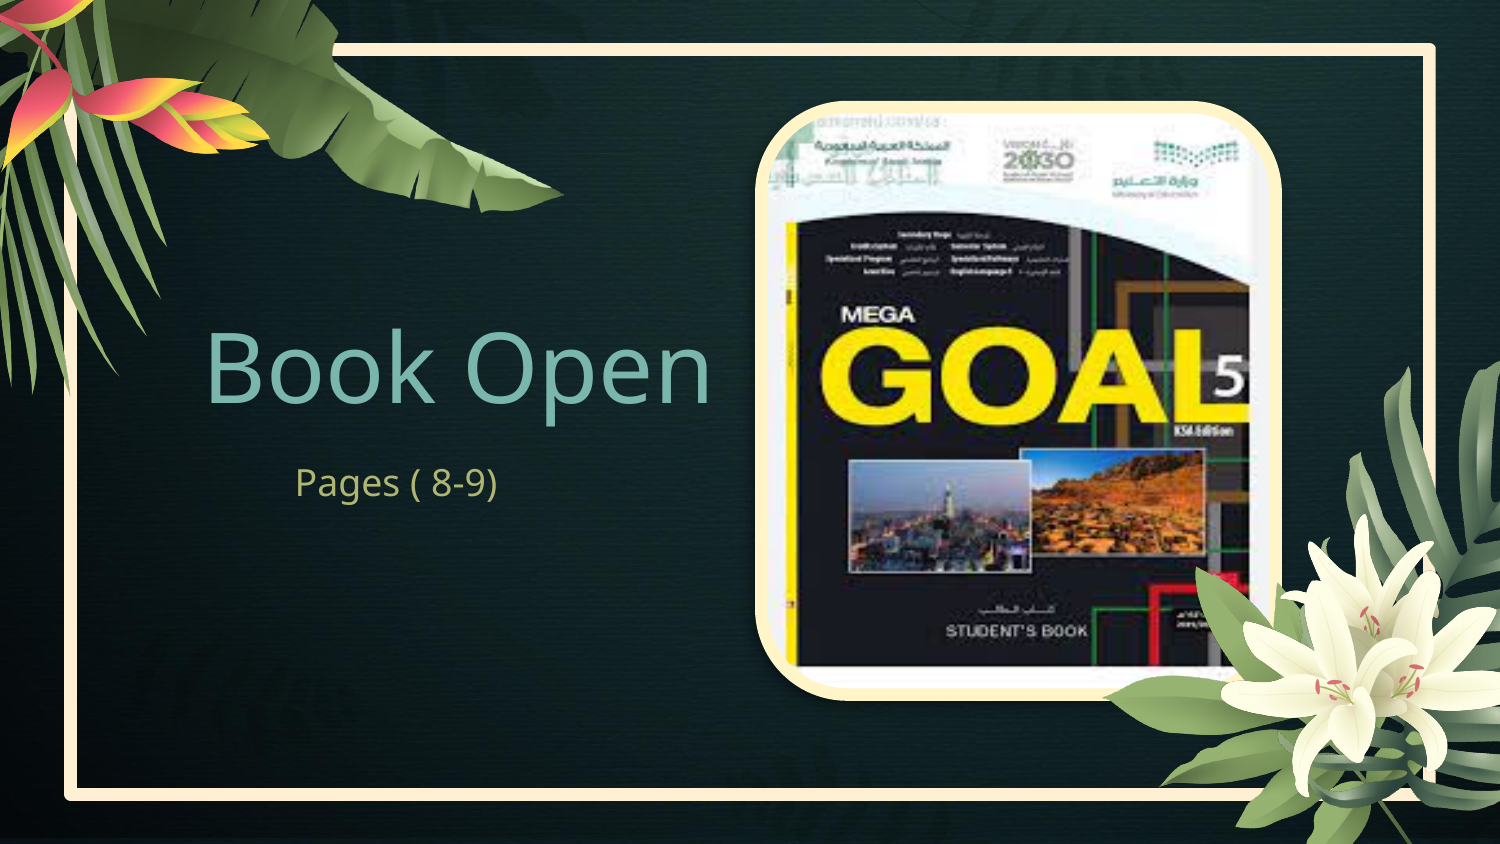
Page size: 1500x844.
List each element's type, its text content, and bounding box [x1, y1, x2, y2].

title Book Open [187, 294, 756, 433]
subtitle Pages ( 8-9) [279, 444, 526, 513]
picture [0, 0, 1500, 844]
